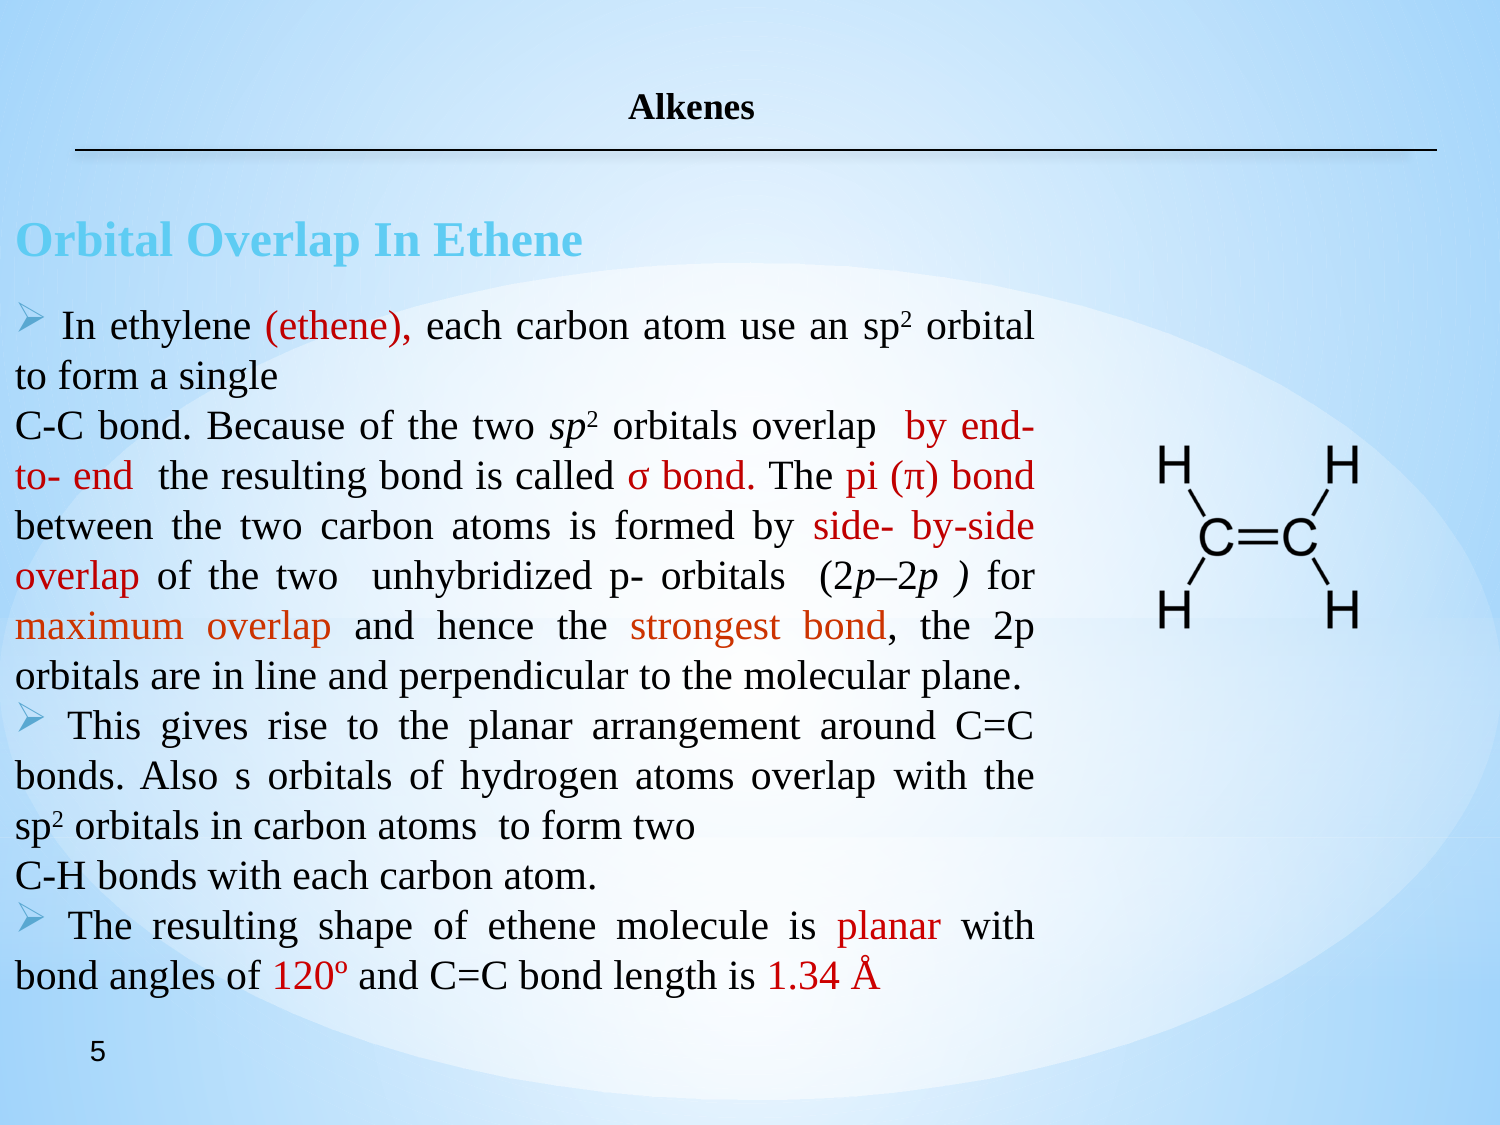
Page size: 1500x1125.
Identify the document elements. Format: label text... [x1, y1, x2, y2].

text_box 5 [75, 1024, 425, 1103]
picture [1149, 434, 1368, 638]
text_box Orbital Overlap In Ethene [0, 199, 675, 274]
text_box In ethylene (ethene), each carbon atom use an sp2 orbital to form a single C-C bond. Because of the two sp2 orbitals overlap by end- to- end the resulting bond is called σ bond. The pi (π) bond between the two carbon atoms is formed by side- by-side overlap of the two unhybridized p- orbitals (2p–2p ) for maximum overlap and hence the strongest bond, the 2p orbitals are in line and perpendicular to the molecular plane. This gives rise to the planar arrangement around C=C bonds. Also s orbitals of hydrogen atoms overlap with the sp2 orbitals in carbon atoms to form two C-H bonds with each carbon atom. The resulting shape of ethene molecule is planar with bond angles of 120º and C=C bond length is 1.34 Å [0, 290, 1050, 1006]
text_box Alkenes [613, 74, 771, 135]
